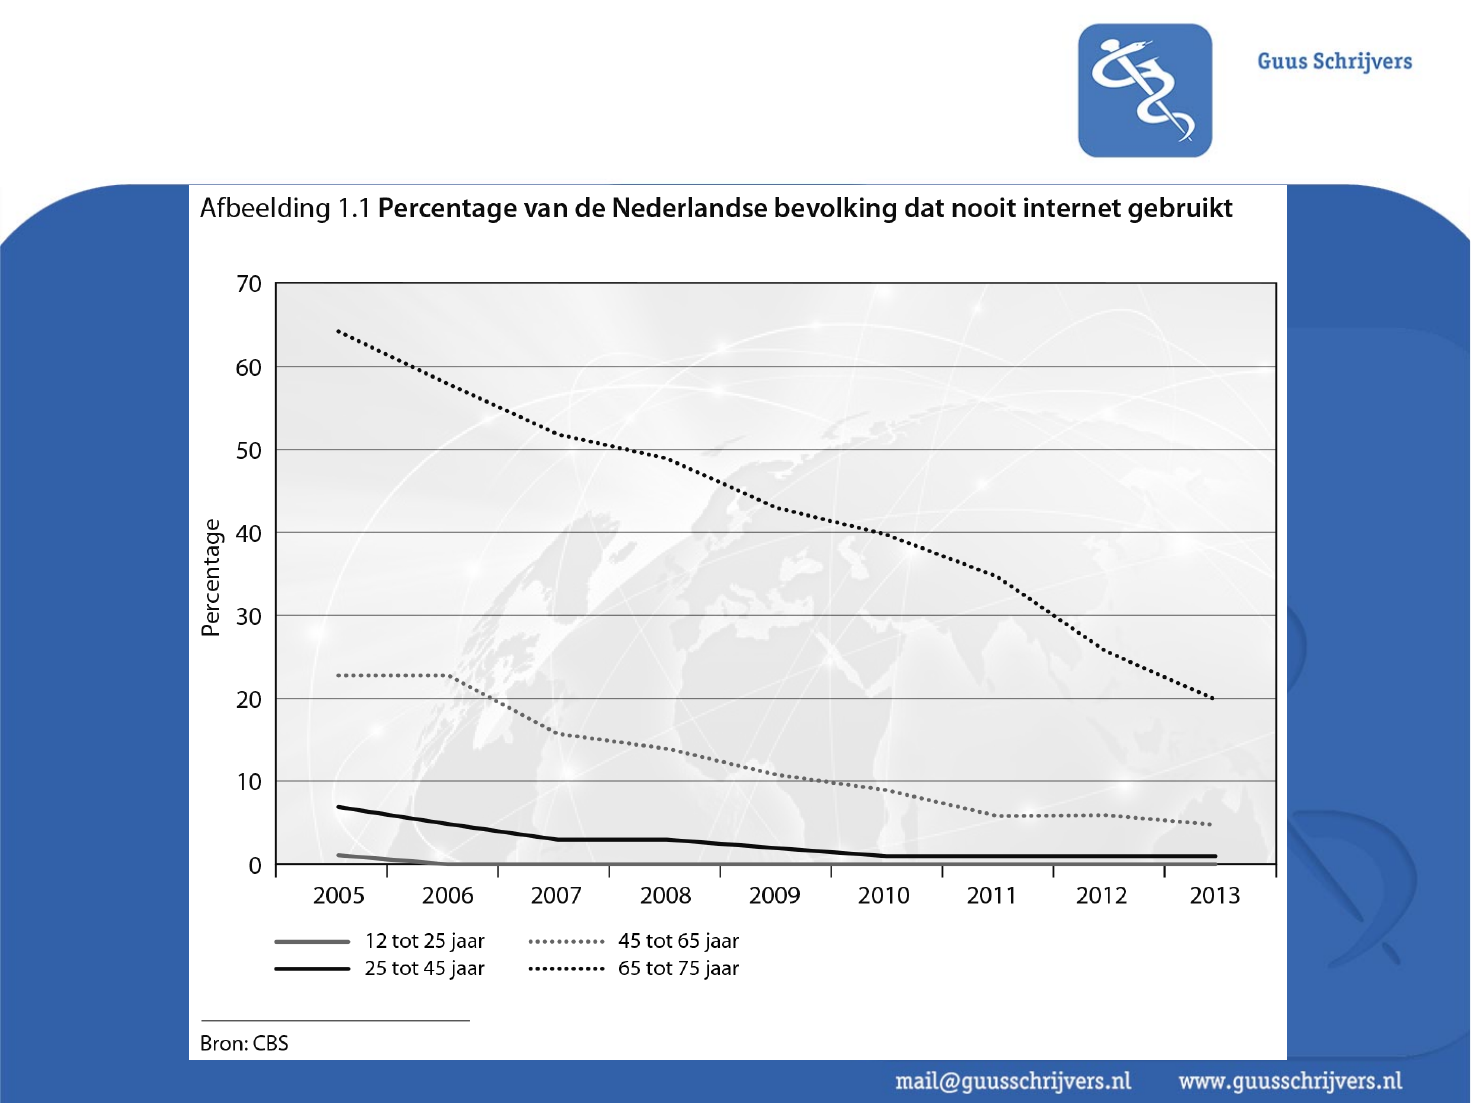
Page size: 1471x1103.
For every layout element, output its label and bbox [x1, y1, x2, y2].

picture [0, 0, 1471, 1103]
list [188, 184, 1288, 1060]
